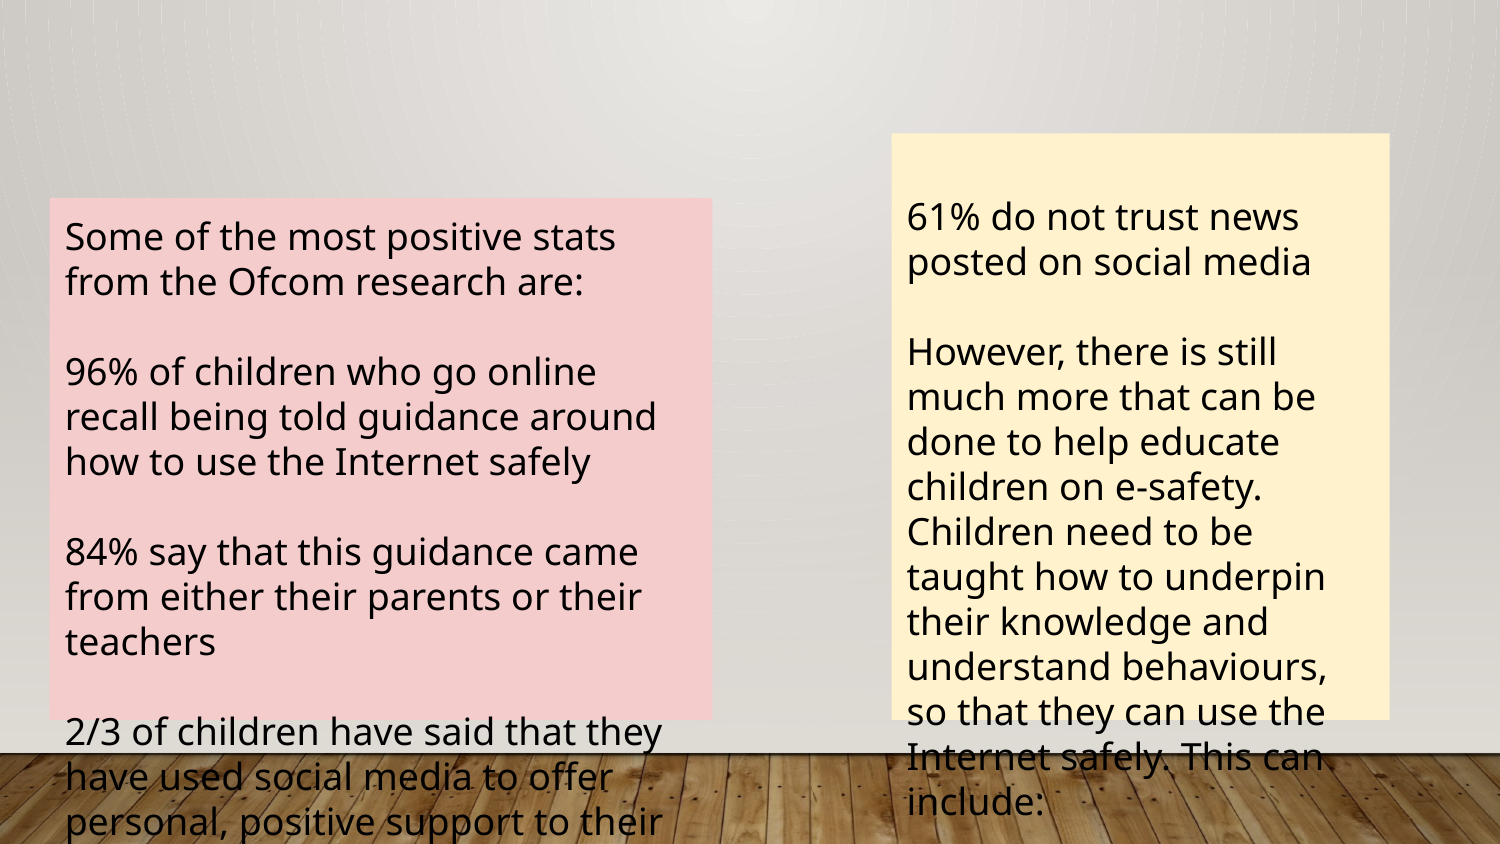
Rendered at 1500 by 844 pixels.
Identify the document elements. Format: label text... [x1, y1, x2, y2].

picture [0, 753, 1500, 844]
text_box Some of the most positive stats from the Ofcom research are: 96% of children who go online recall being told guidance around how to use the Internet safely 84% say that this guidance came from either their parents or their teachers 2/3 of children have said that they have used social media to offer personal, positive support to their friends who are having a hard time [49, 197, 713, 720]
text_box 61% do not trust news posted on social media However, there is still much more that can be done to help educate children on e-safety. Children need to be taught how to underpin their knowledge and understand behaviours, so that they can use the Internet safely. This can include: [891, 133, 1390, 720]
